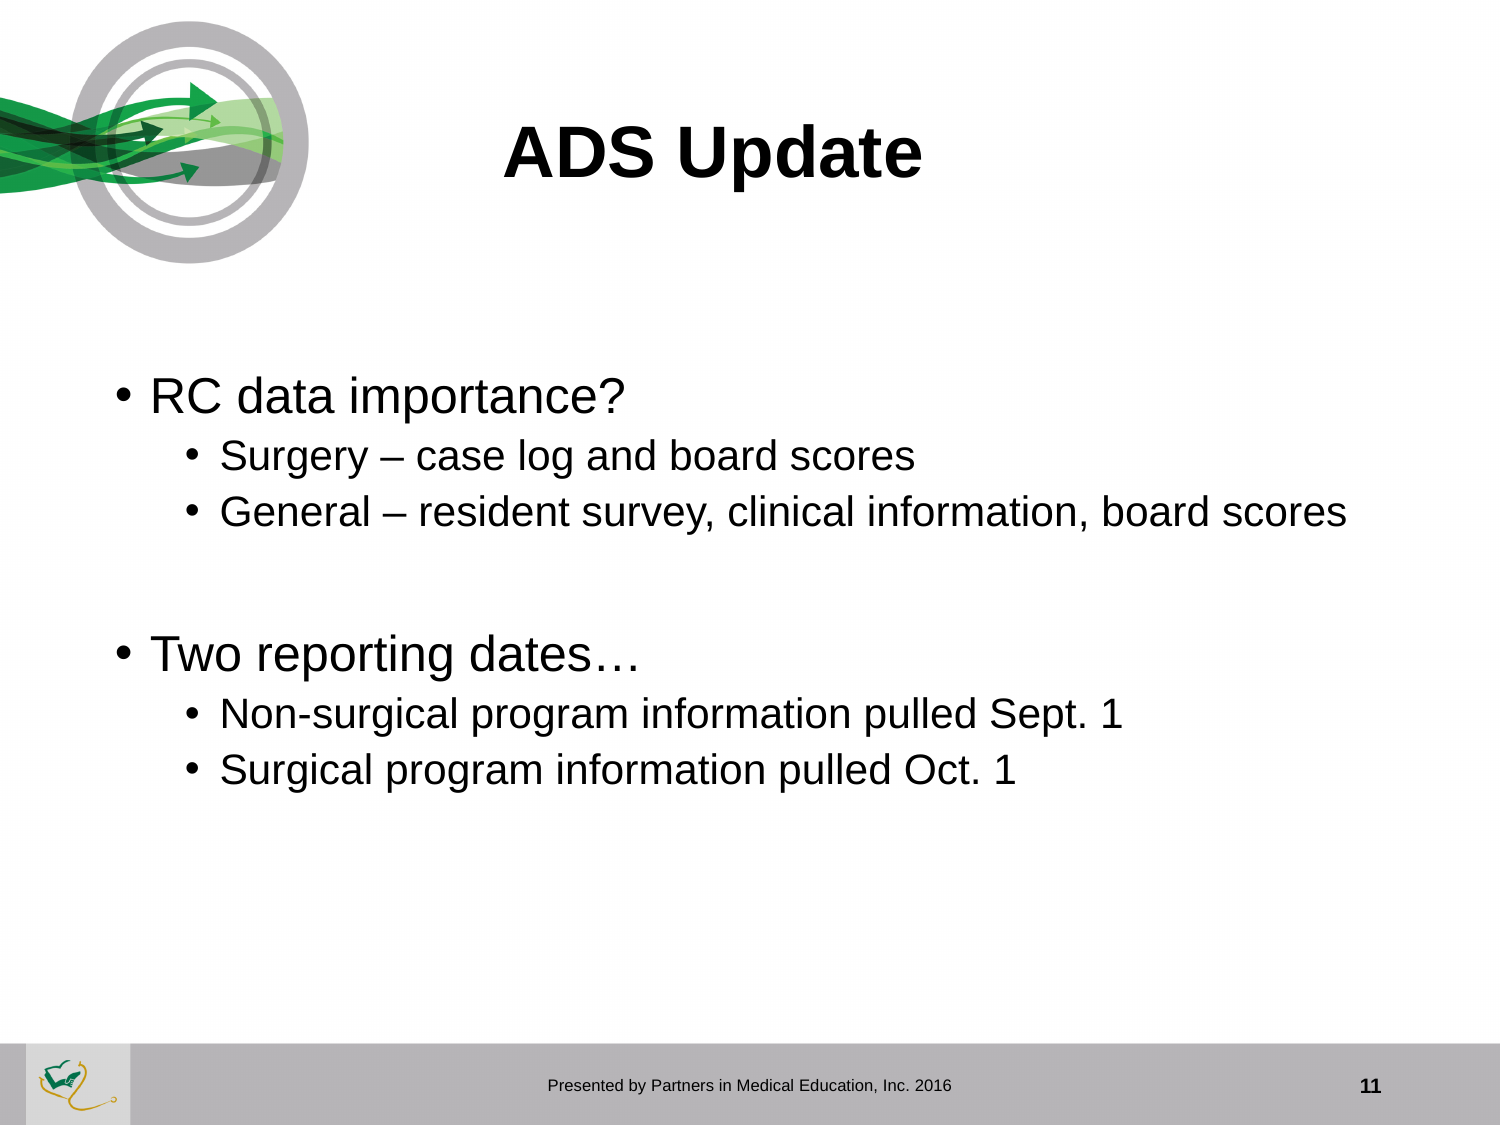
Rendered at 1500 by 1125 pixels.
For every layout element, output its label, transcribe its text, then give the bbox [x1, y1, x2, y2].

list RC data importance? Surgery – case log and board scores General – resident survey, clinical information, board scores Two reporting dates… Non-surgical program information pulled Sept. 1 Surgical program information pulled Oct. 1 [99, 362, 1472, 803]
footer Presented by Partners in Medical Education, Inc. 2016 [496, 1055, 1004, 1116]
slide_number 11 [1059, 1055, 1397, 1116]
title ADS Update [487, 45, 975, 263]
picture [0, 0, 1500, 1125]
